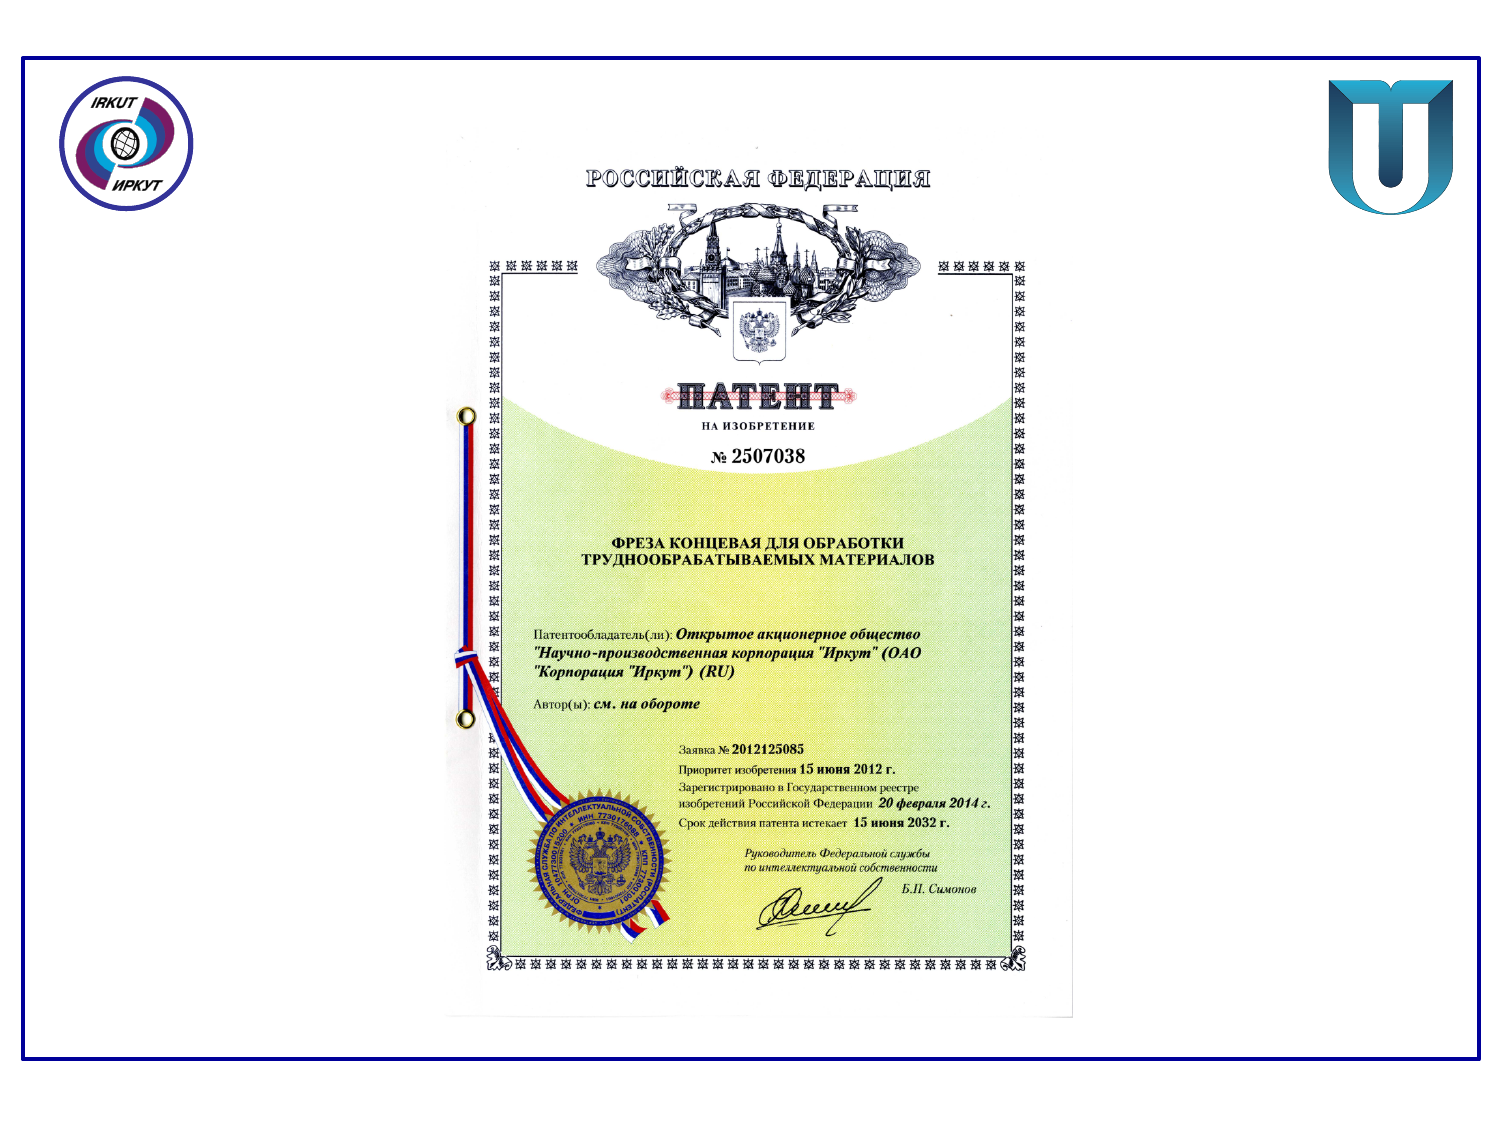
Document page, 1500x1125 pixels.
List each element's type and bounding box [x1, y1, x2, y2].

picture [443, 126, 1074, 1018]
text_box [21, 56, 1481, 1061]
picture [58, 75, 197, 216]
picture [1328, 80, 1455, 221]
